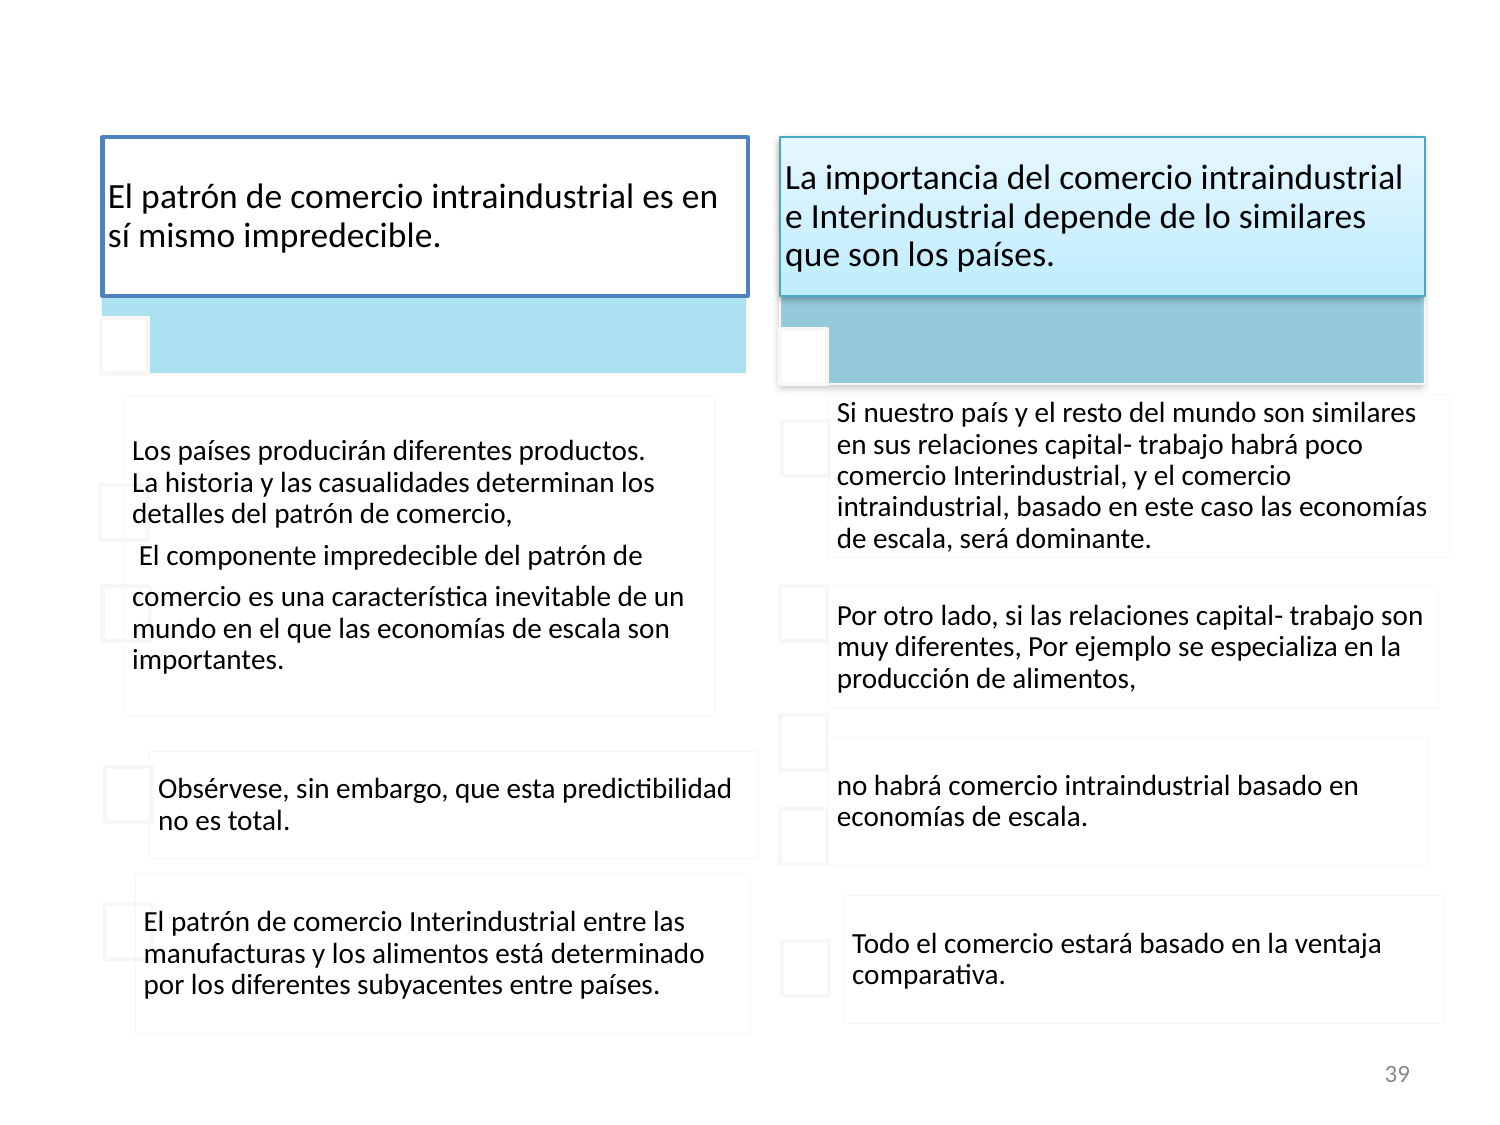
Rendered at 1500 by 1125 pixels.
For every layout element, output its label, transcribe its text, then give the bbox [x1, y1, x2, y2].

slide_number 39 [1074, 1043, 1425, 1103]
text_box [100, 136, 1450, 1034]
